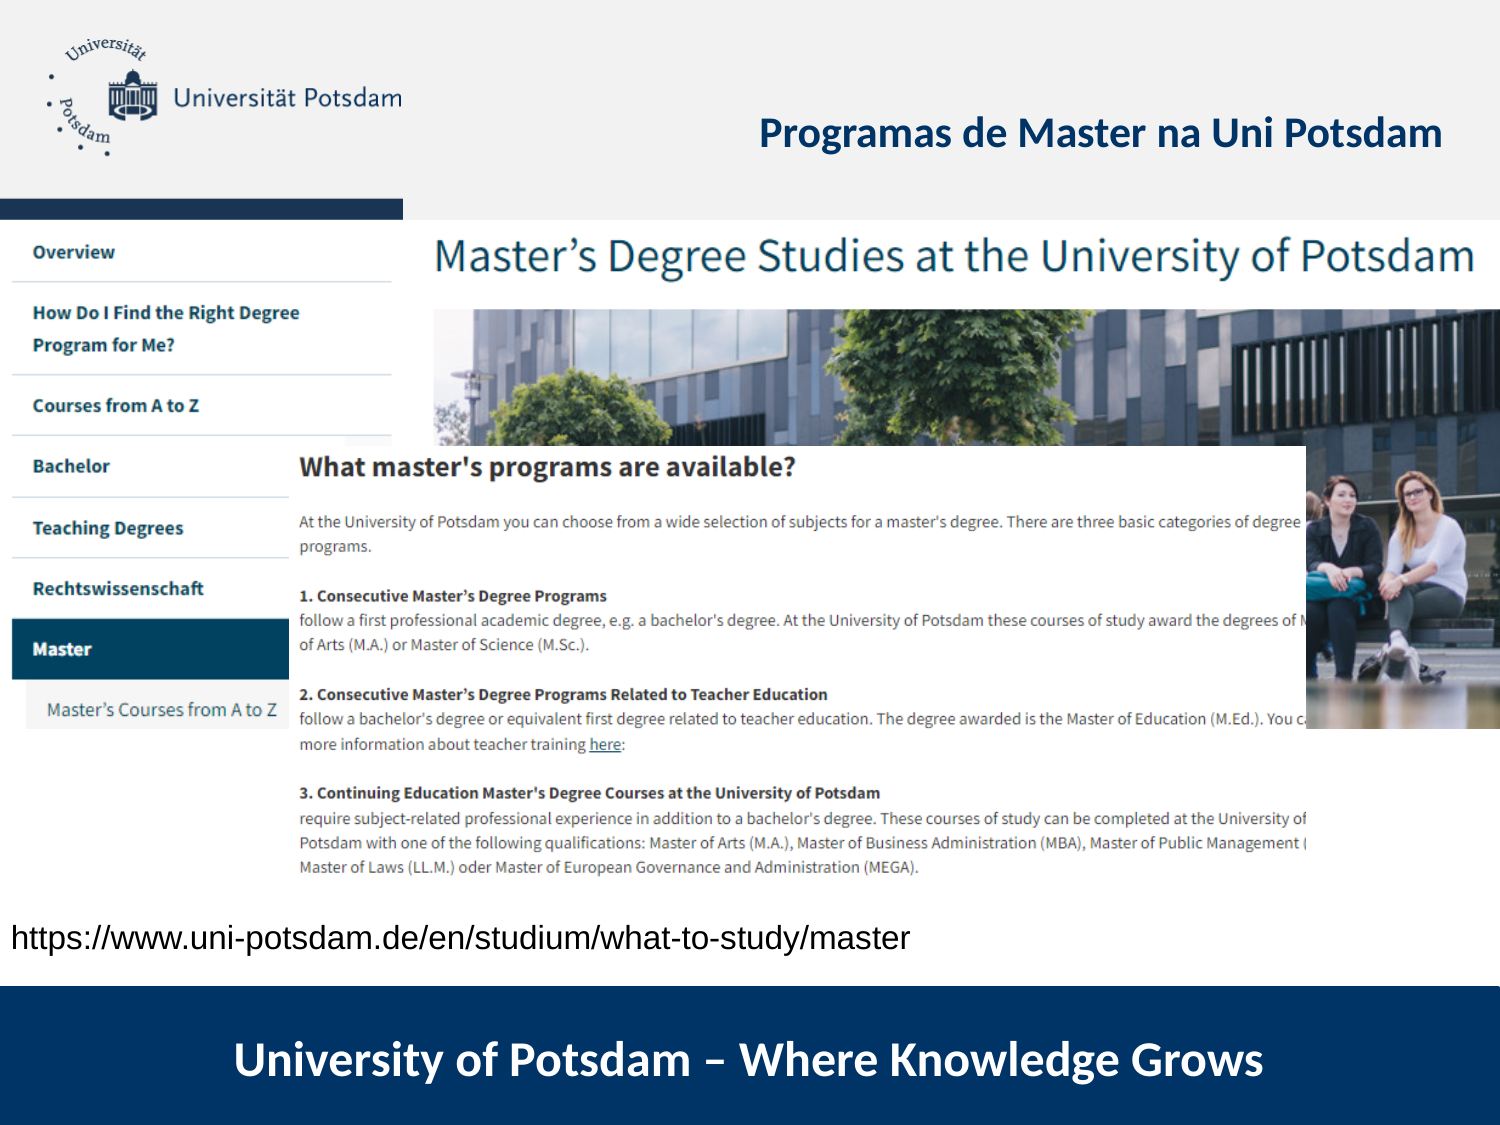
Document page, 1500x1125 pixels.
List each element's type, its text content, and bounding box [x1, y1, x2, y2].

text_box University of Potsdam – Where Knowledge Grows [0, 987, 1498, 1125]
picture [0, 232, 1500, 885]
title Programas de Master na Uni Potsdam [430, 86, 1459, 173]
text_box https://www.uni-potsdam.de/en/studium/what-to-study/master [0, 908, 939, 964]
picture [0, 39, 403, 220]
